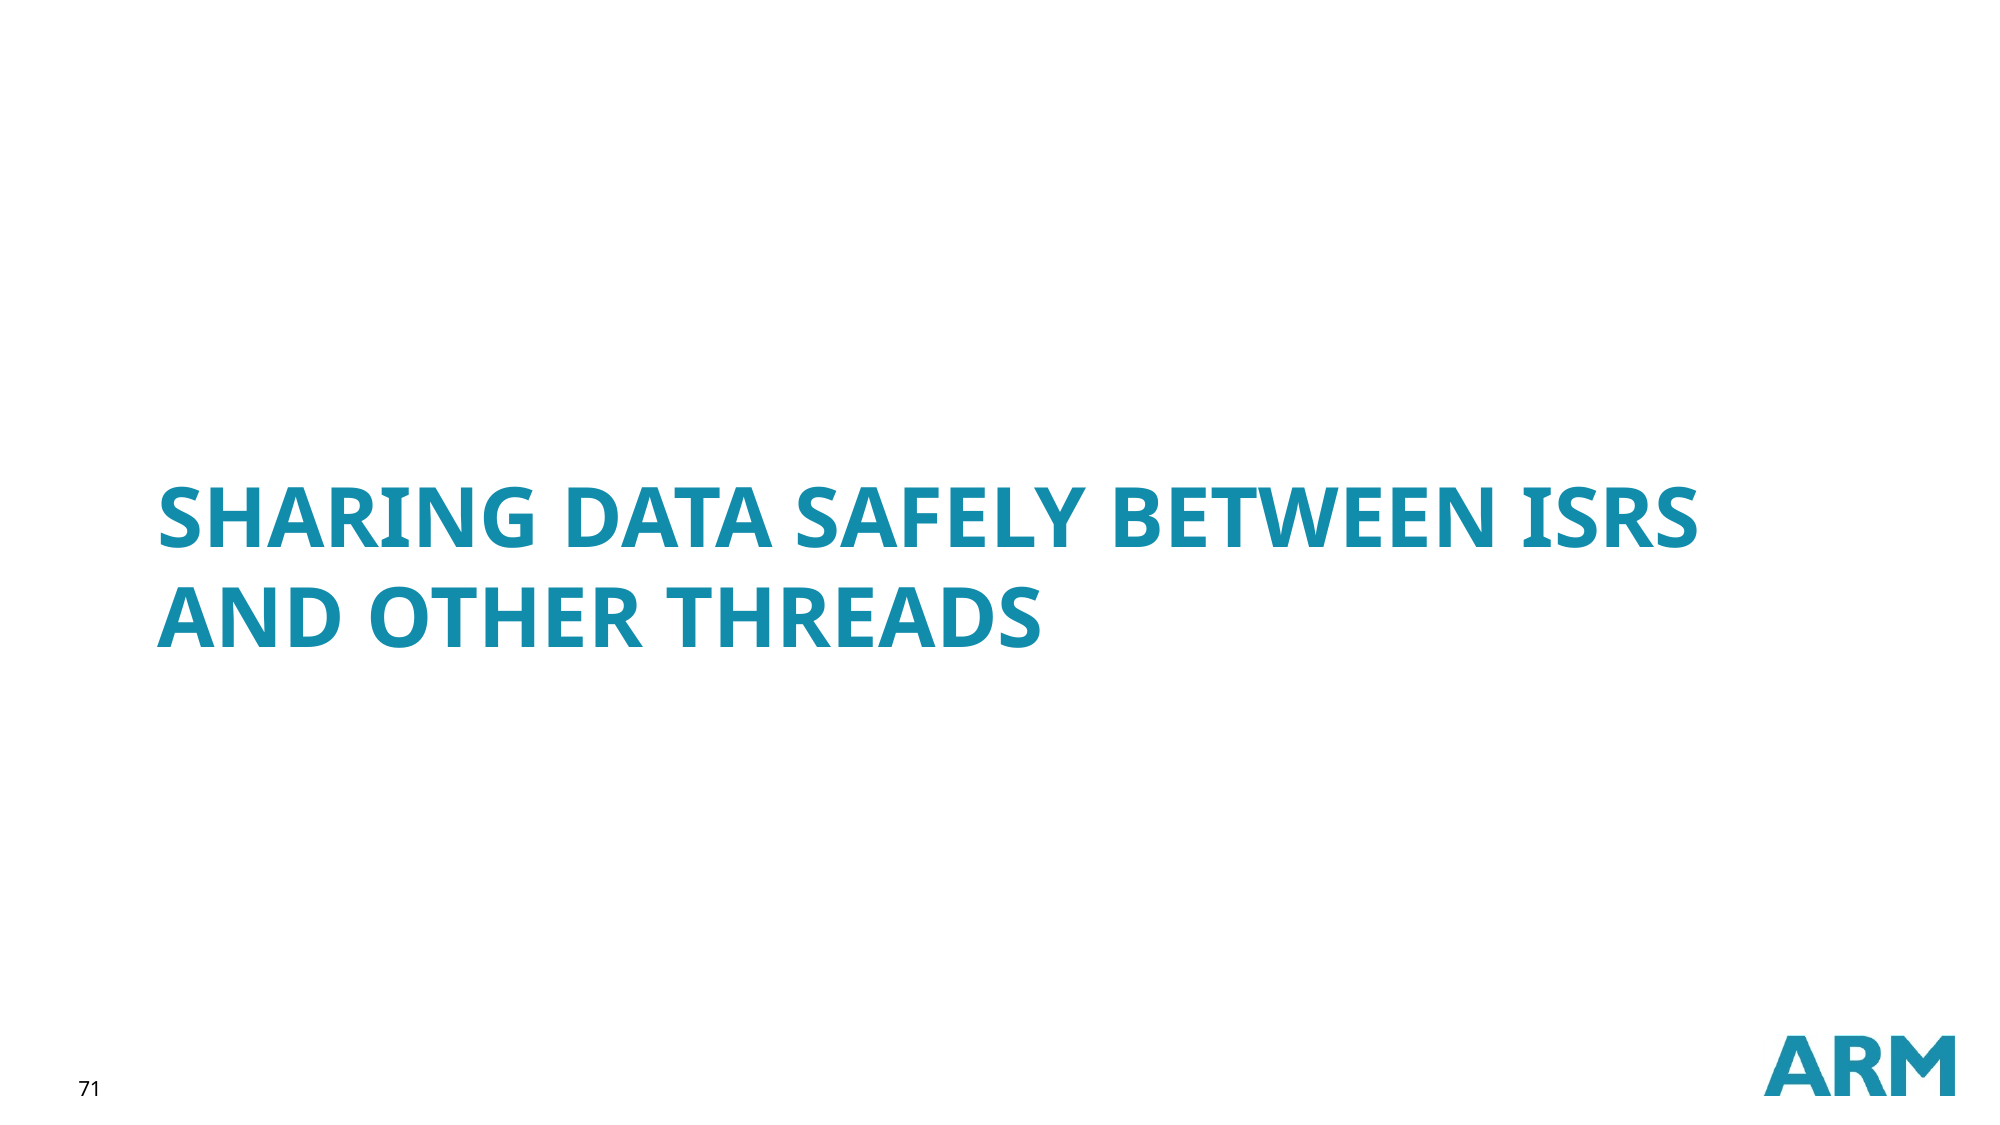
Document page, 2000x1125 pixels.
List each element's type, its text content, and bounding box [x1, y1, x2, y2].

title Sharing Data Safely between ISRs and other Threads [157, 464, 1858, 688]
picture [1763, 1035, 1955, 1096]
